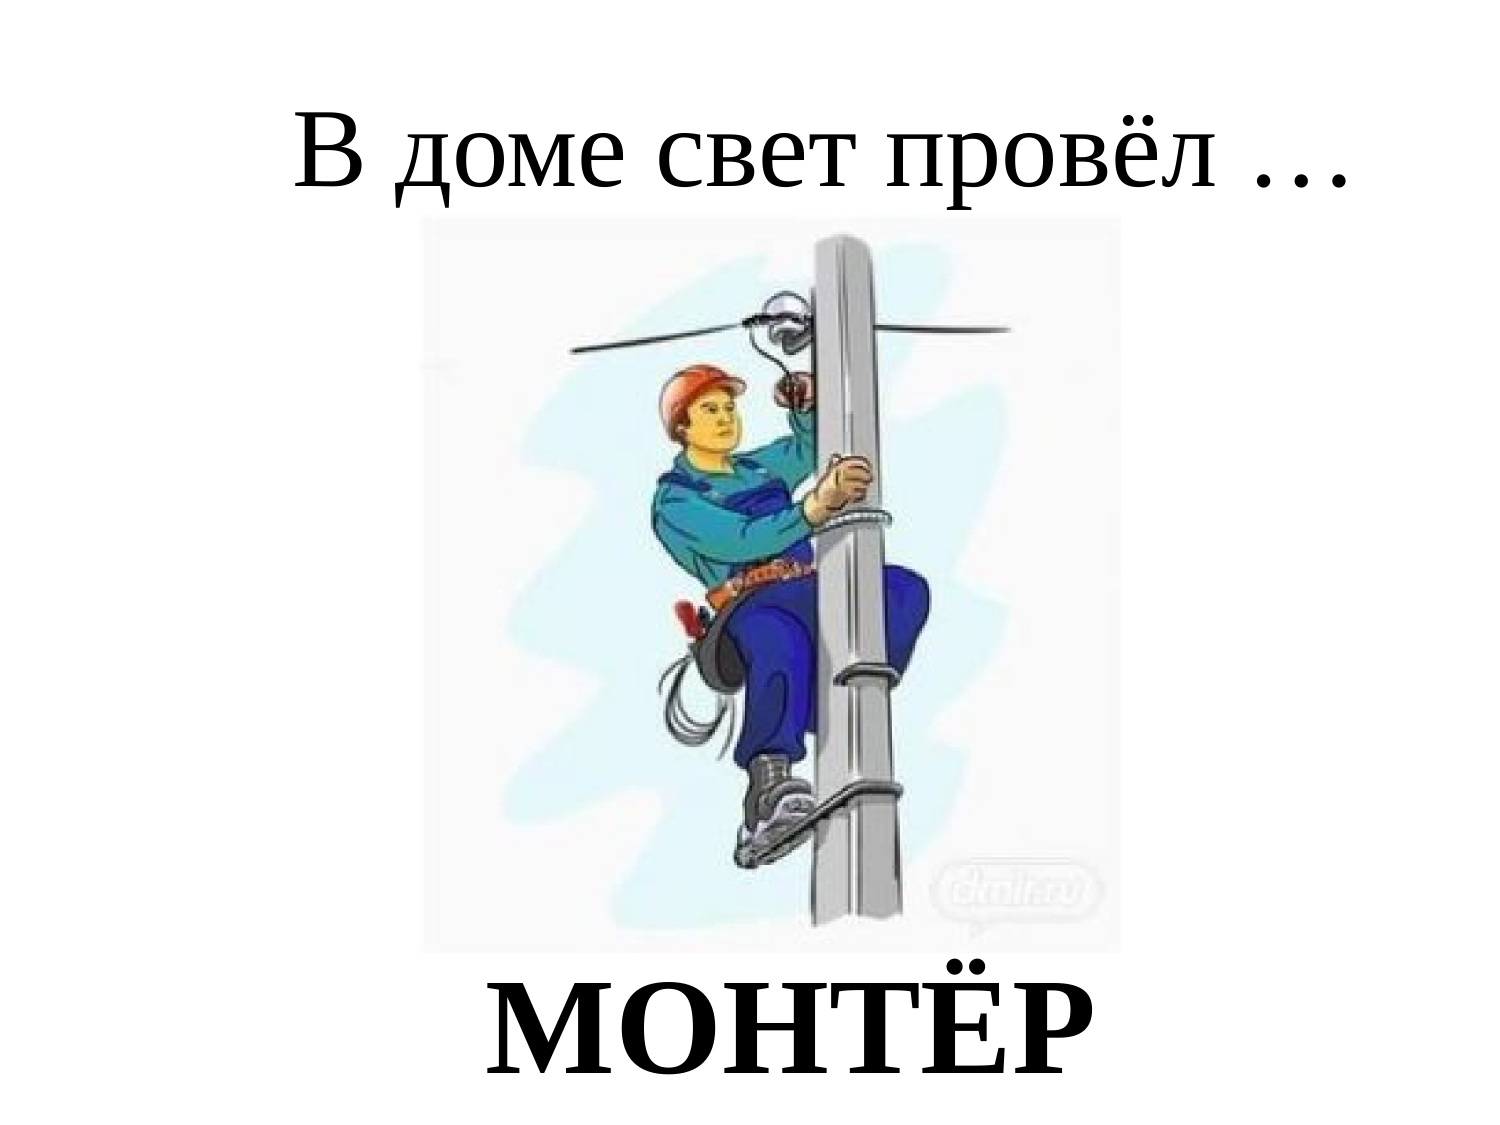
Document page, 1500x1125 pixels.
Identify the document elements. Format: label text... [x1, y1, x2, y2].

text_box В доме свет провёл … [277, 66, 1447, 217]
text_box МОНТЁР [324, 928, 1258, 1109]
picture [418, 214, 1121, 953]
